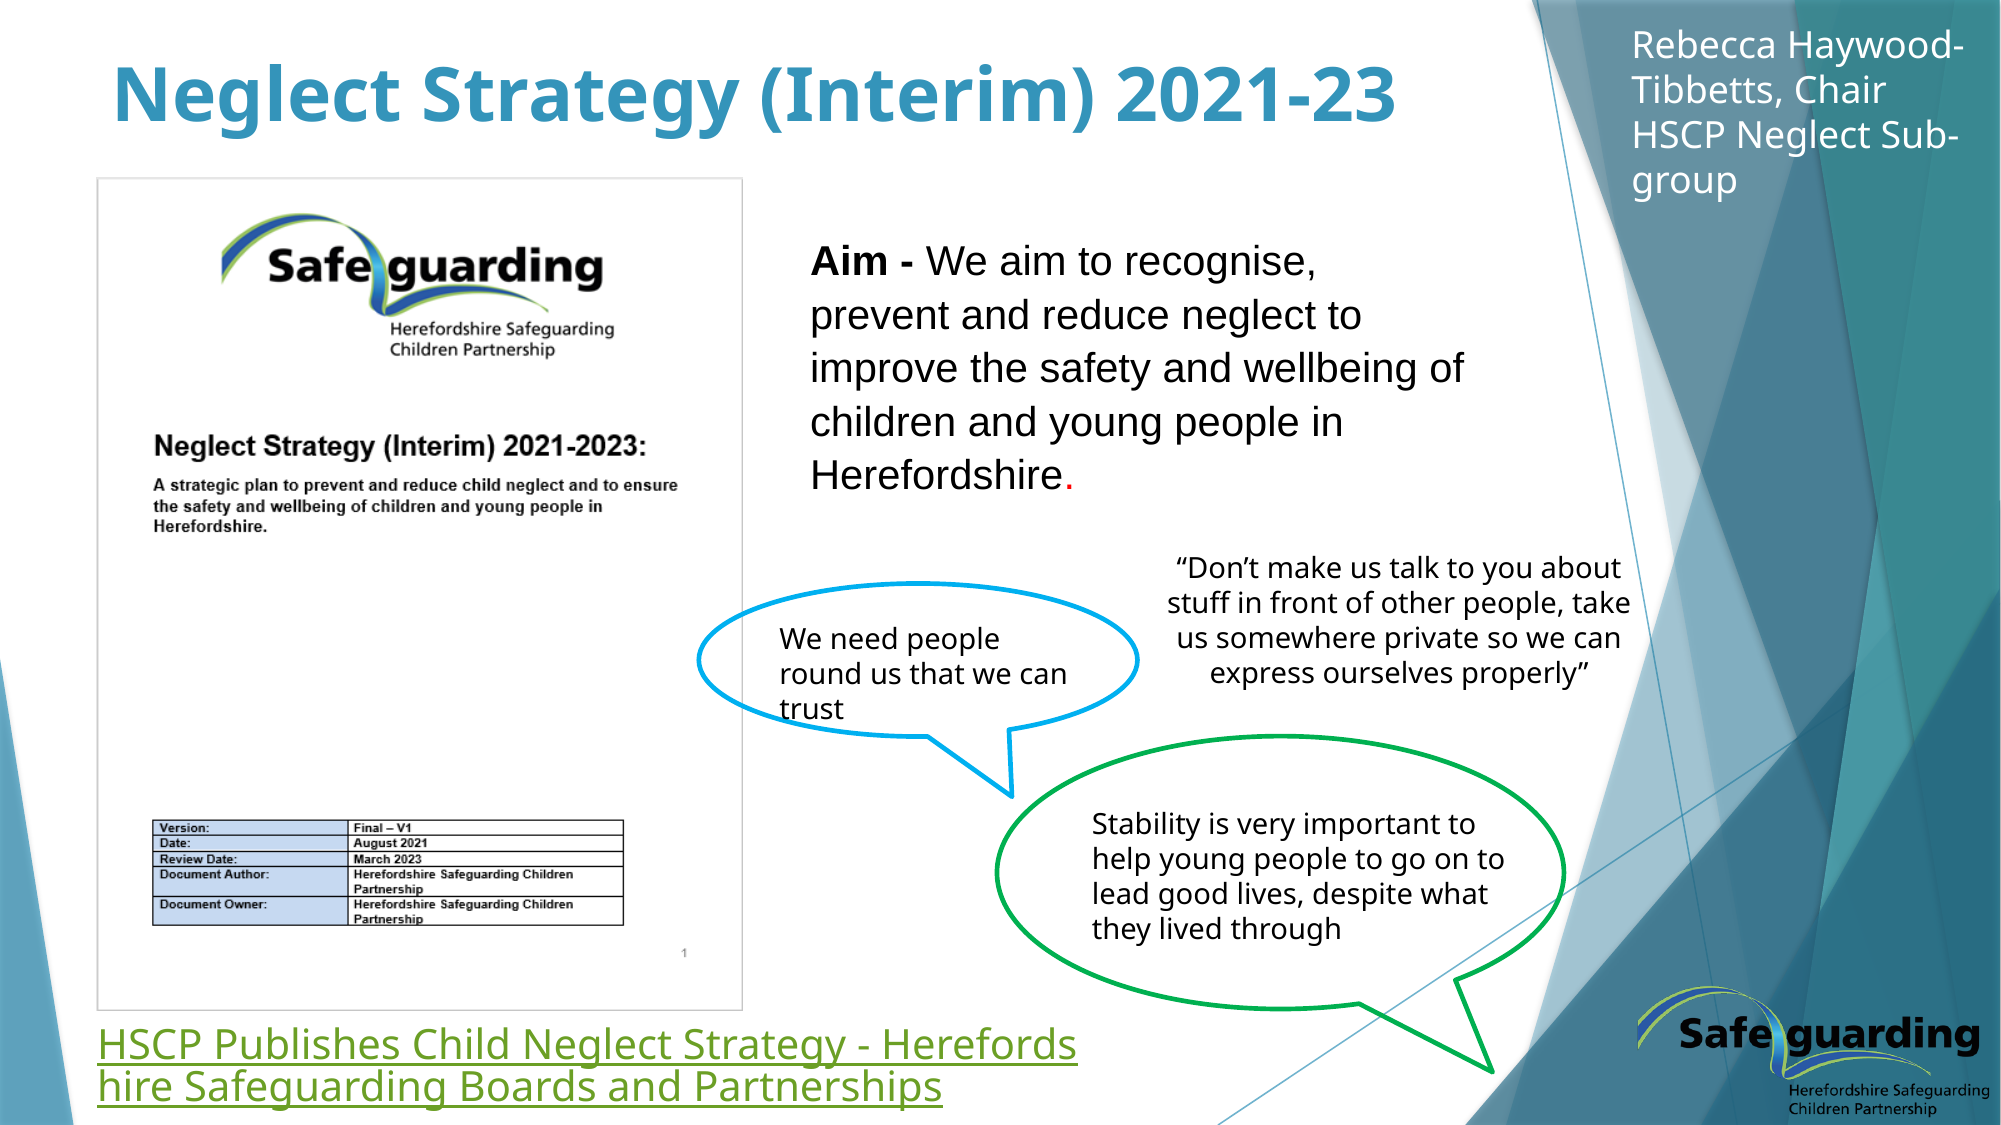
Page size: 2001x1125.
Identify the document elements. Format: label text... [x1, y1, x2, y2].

text_box “Don’t make us talk to you about stuff in front of other people, take us somewhere private so we can express ourselves properly” [1149, 542, 1650, 697]
text_box Aim - We aim to recognise, prevent and reduce neglect to improve the safety and wellbeing of children and young people in Herefordshire. [795, 223, 1480, 506]
text_box Rebecca Haywood-Tibbetts, Chair HSCP Neglect Sub-group [1616, 13, 1984, 208]
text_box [996, 735, 1565, 1010]
text_box HSCP Publishes Child Neglect Strategy - Herefordshire Safeguarding Boards and Partnerships [82, 1010, 1115, 1083]
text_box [698, 582, 1138, 743]
title Neglect Strategy (Interim) 2021-23 [96, 38, 1507, 178]
picture [1605, 972, 1999, 1125]
picture [96, 176, 744, 1012]
